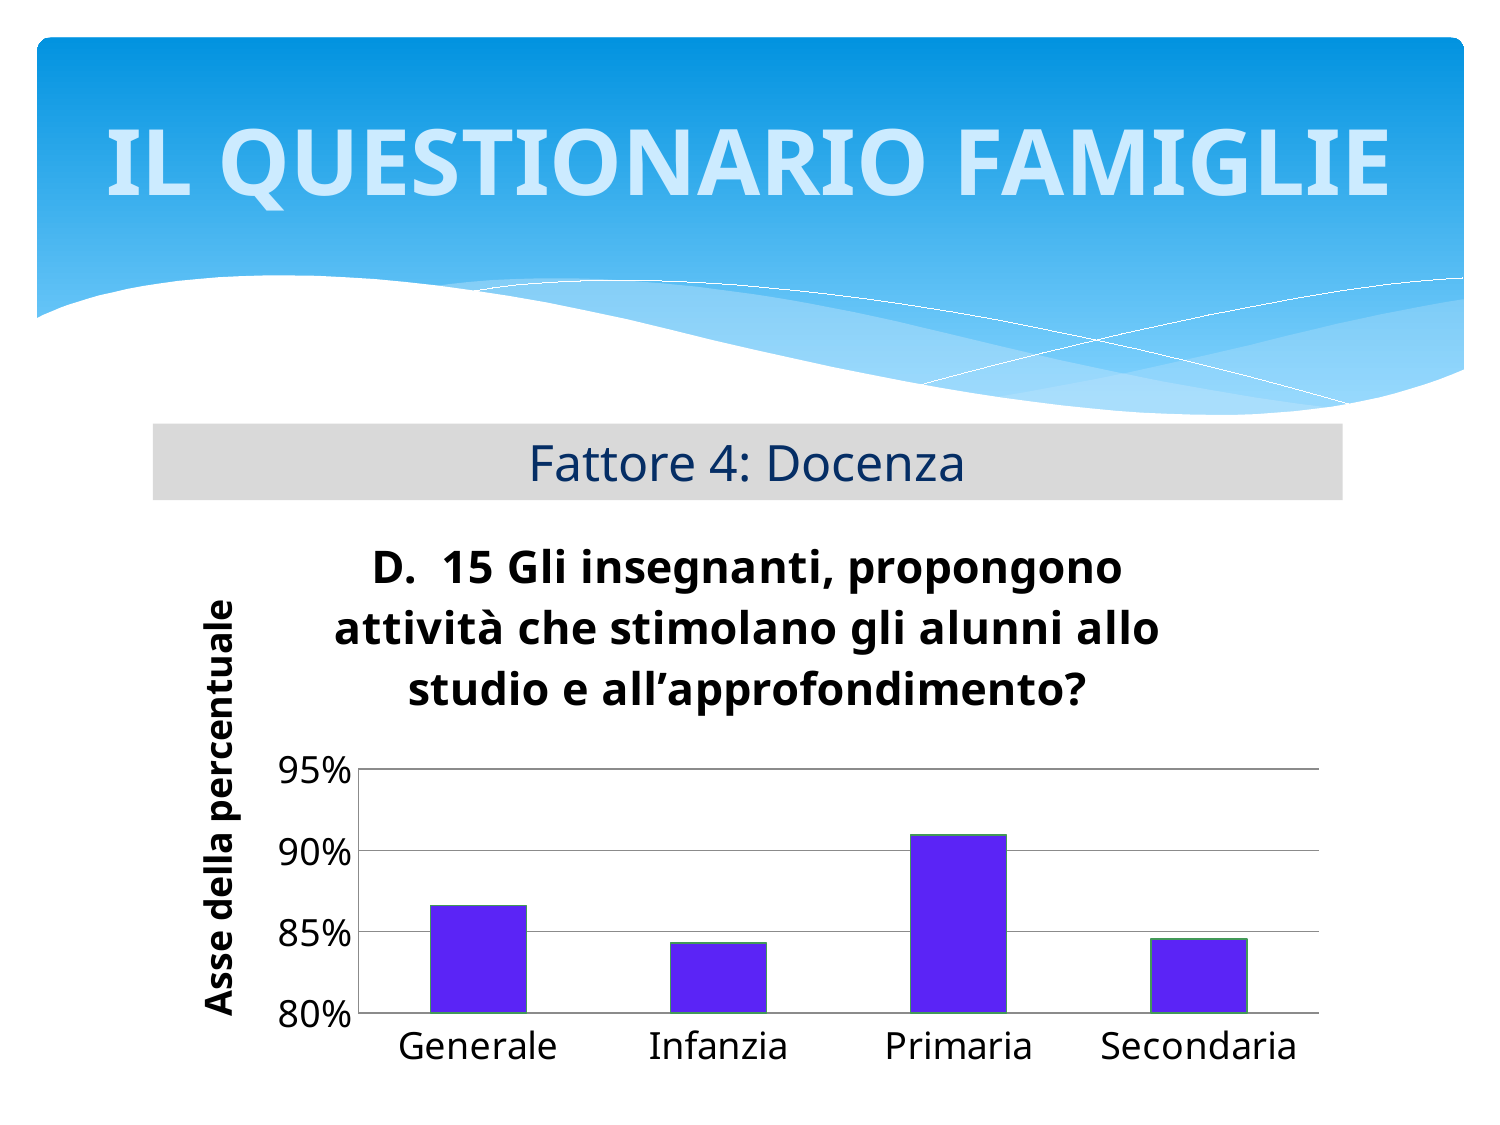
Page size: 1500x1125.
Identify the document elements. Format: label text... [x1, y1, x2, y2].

chart [152, 501, 1343, 1083]
title IL QUESTIONARIO FAMIGLIE [75, 55, 1425, 261]
list Fattore 4: Docenza [152, 423, 1343, 501]
